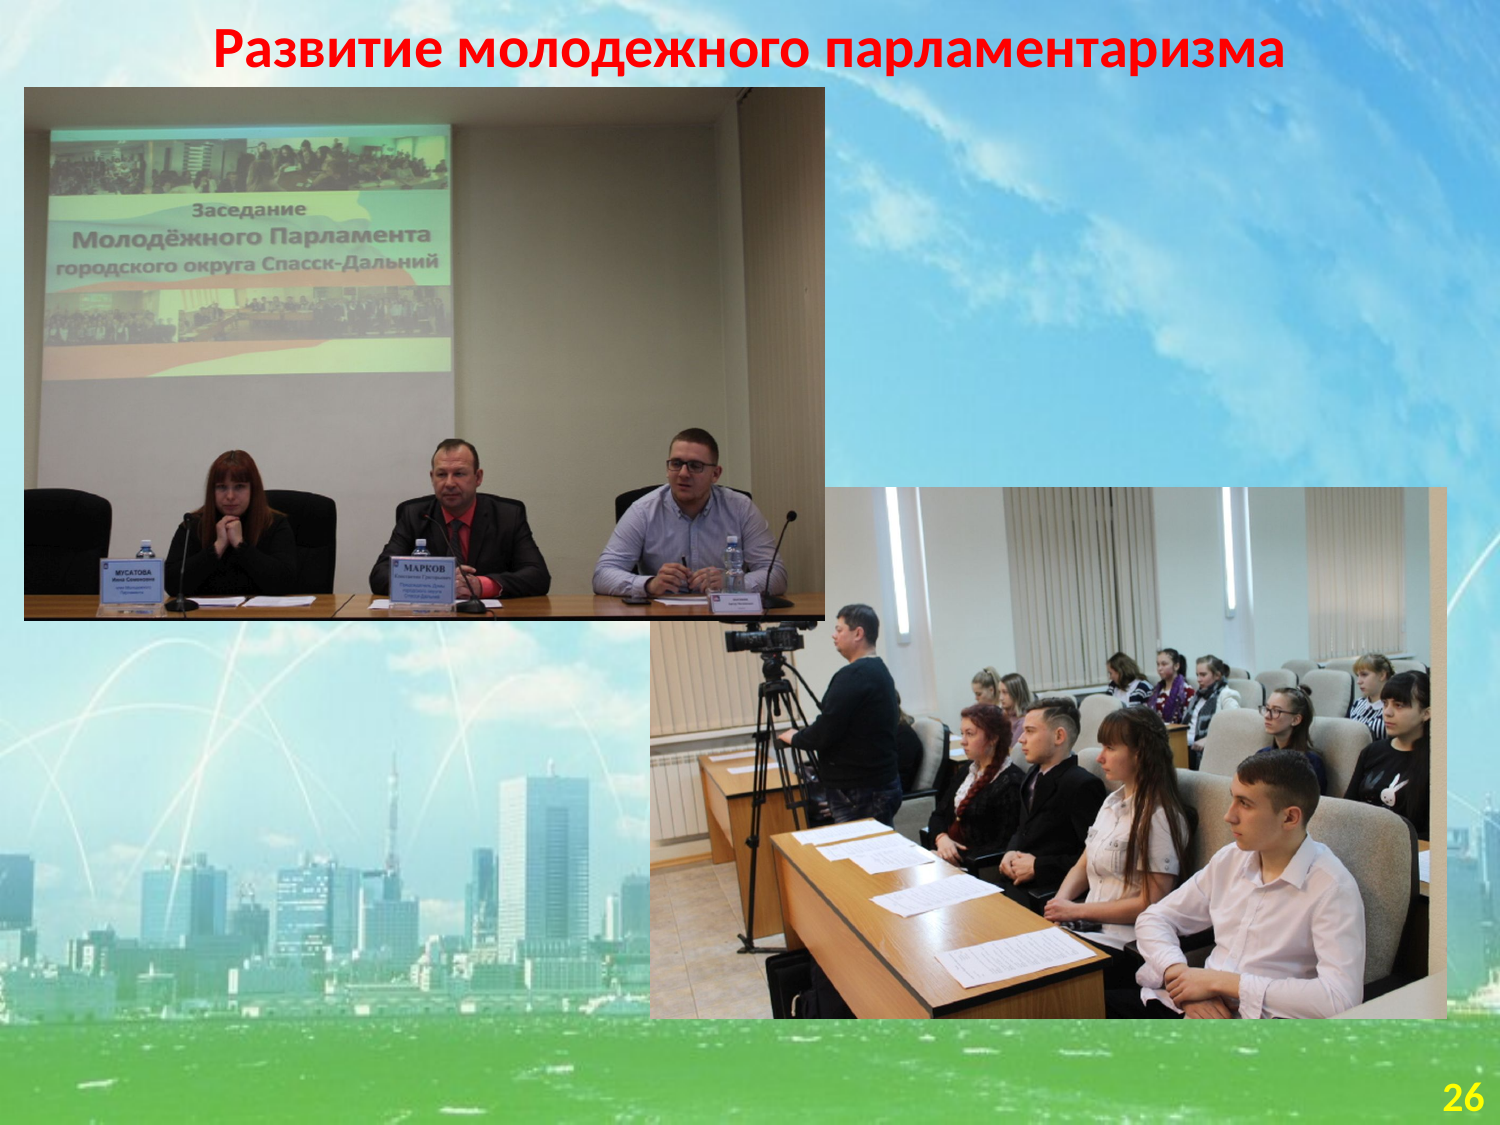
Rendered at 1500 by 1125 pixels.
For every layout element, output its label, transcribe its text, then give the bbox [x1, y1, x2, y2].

title Развитие молодежного парламентаризма [0, 1, 1500, 88]
picture [0, 87, 1500, 1125]
slide_number 26 [1149, 1065, 1500, 1125]
